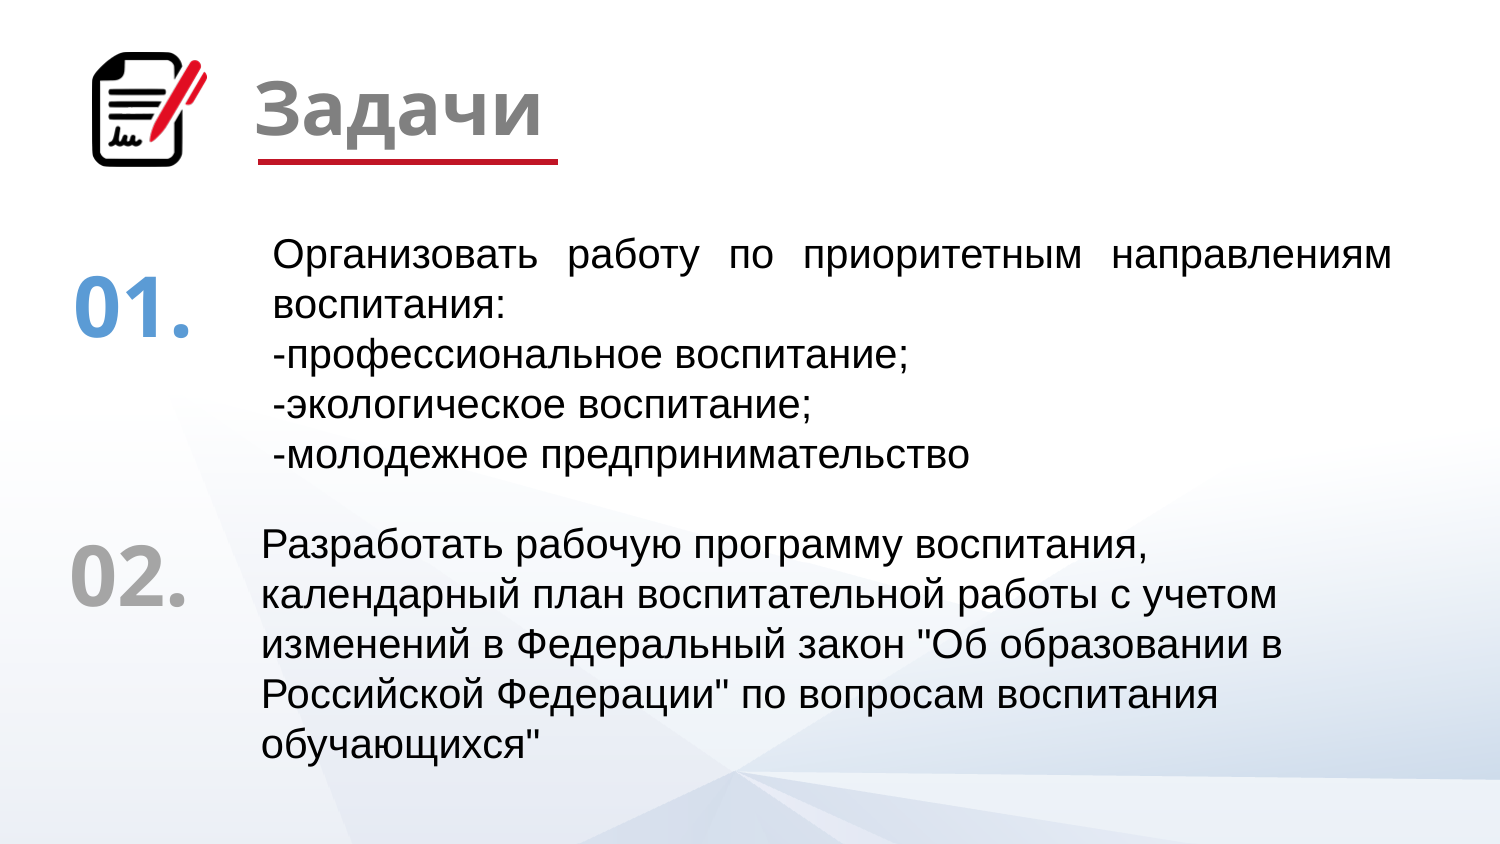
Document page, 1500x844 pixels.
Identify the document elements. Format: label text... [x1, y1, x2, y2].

text_box Организовать работу по приоритетным направлениям воспитания: -профессиональное воспитание; -экологическое воспитание; -молодежное предпринимательство [257, 219, 1408, 485]
title Задачи [253, 55, 1436, 167]
picture [0, 0, 1500, 844]
text_box Разработать рабочую программу воспитания, календарный план воспитательной работы с учетом изменений в Федеральный закон "Об образовании в Российской Федерации" по вопросам воспитания обучающихся" [246, 509, 1446, 775]
text_box 02. [54, 514, 238, 631]
text_box 01. [58, 245, 242, 362]
